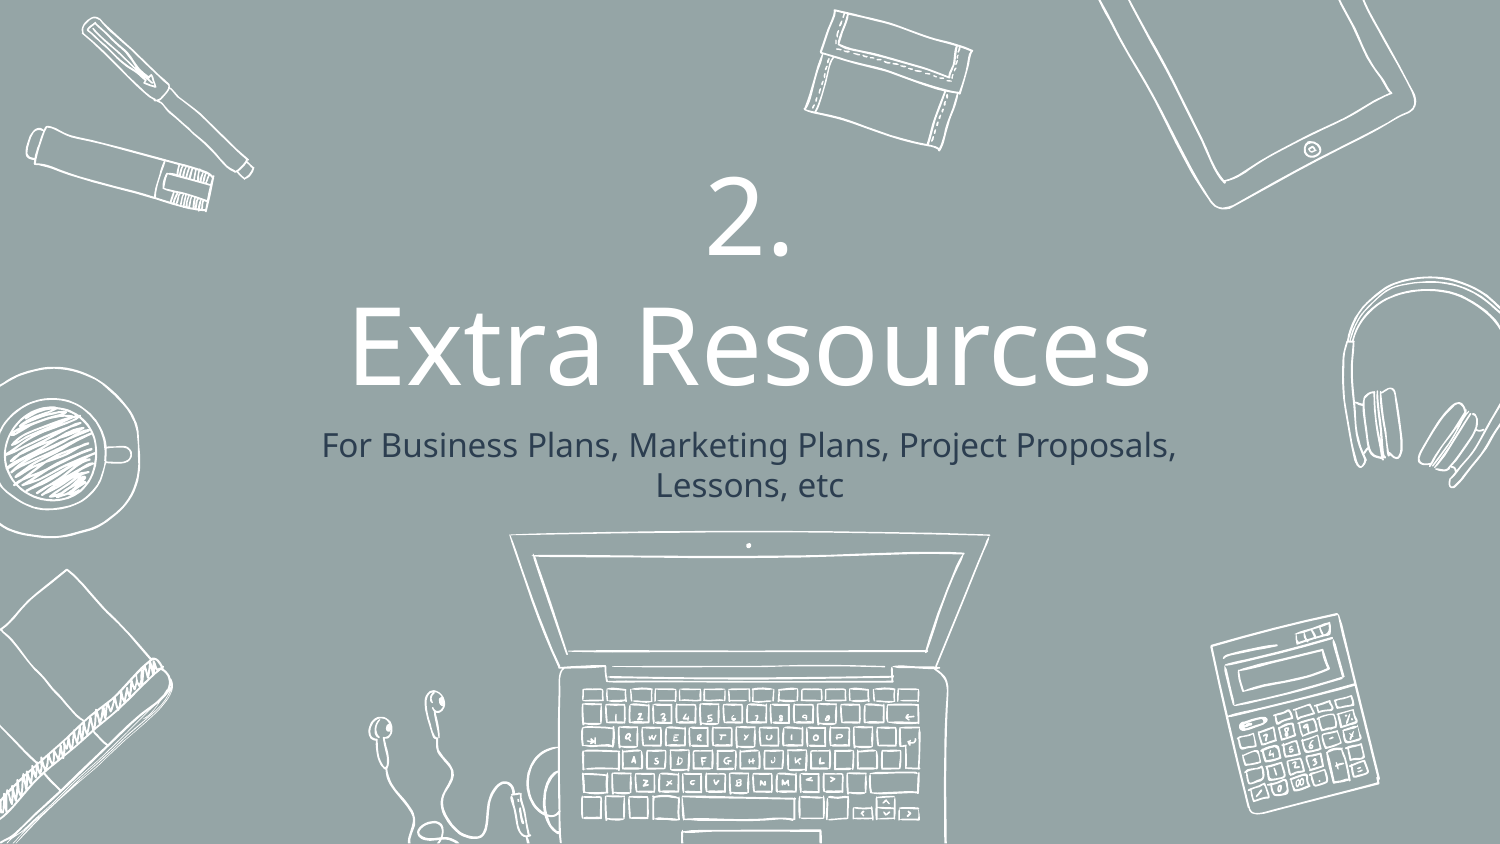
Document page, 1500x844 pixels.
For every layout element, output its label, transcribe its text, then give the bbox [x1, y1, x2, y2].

subtitle For Business Plans, Marketing Plans, Project Proposals, Lessons, etc [255, 409, 1245, 541]
title 2. Extra Resources [255, 231, 1245, 409]
